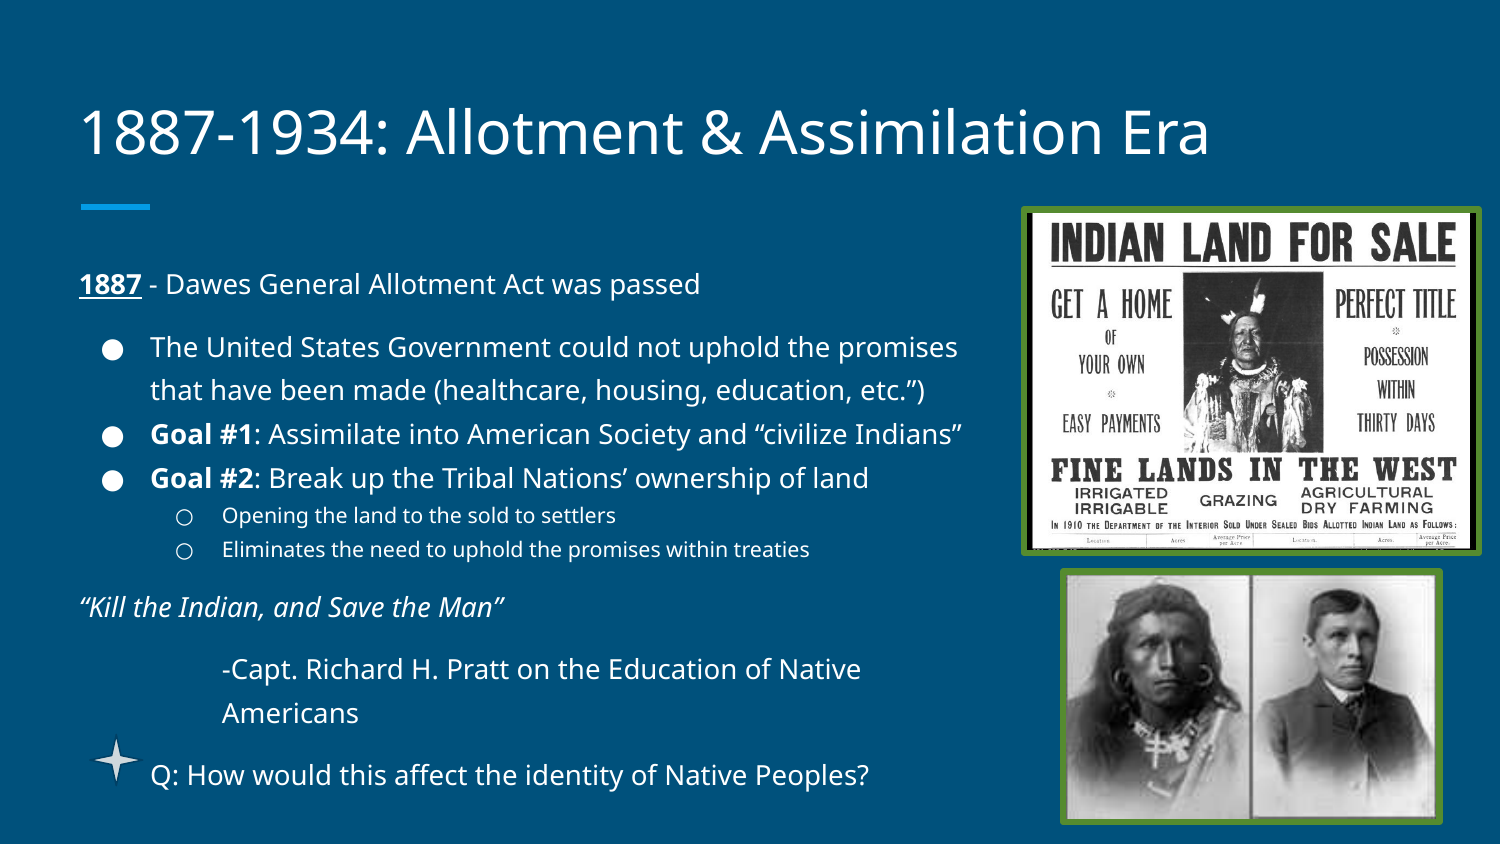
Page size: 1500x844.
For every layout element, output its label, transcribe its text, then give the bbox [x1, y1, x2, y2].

title 1887-1934: Allotment & Assimilation Era [63, 75, 1437, 188]
list 1887 - Dawes General Allotment Act was passed The United States Government could not uphold the promises that have been made (healthcare, housing, education, etc.”) Goal #1: Assimilate into American Society and “civilize Indians” Goal #2: Break up the Tribal Nations’ ownership of land Opening the land to the sold to settlers Eliminates the need to uphold the promises within treaties “Kill the Indian, and Save the Man” -Capt. Richard H. Pratt on the Education of Native Americans Q: How would this affect the identity of Native Peoples? [63, 244, 982, 819]
picture [1026, 212, 1476, 550]
picture [1065, 574, 1437, 820]
text_box [89, 734, 143, 786]
